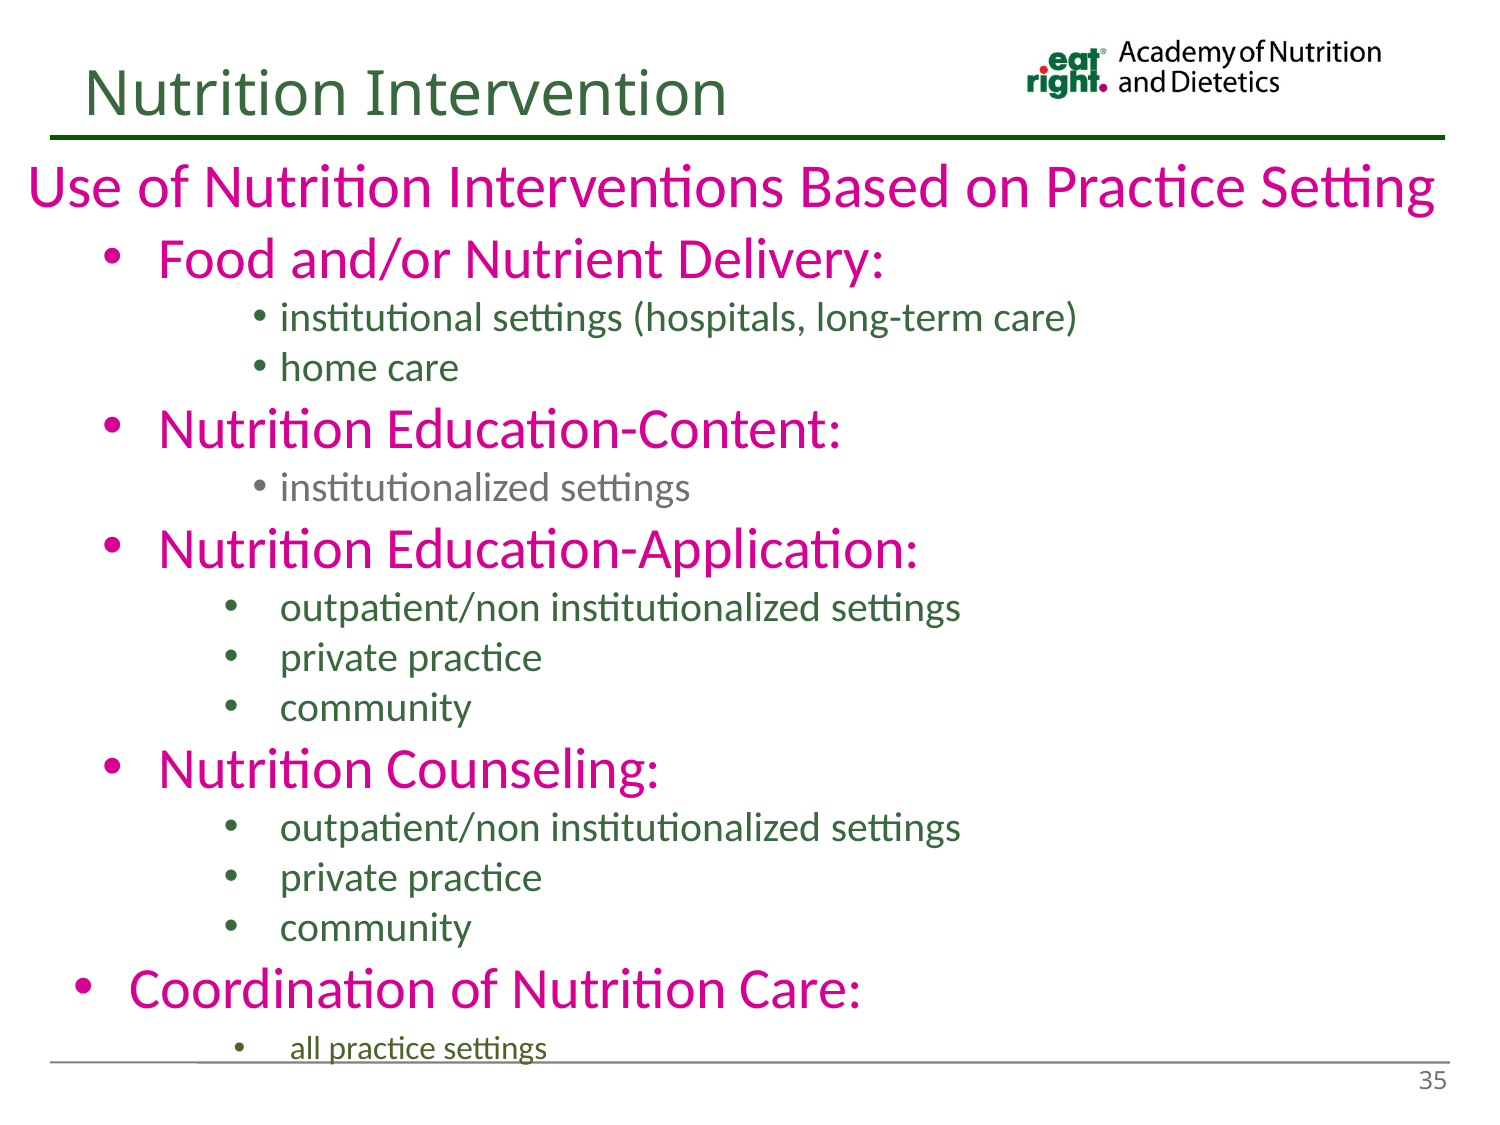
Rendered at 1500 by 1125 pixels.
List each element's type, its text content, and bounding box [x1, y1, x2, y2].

picture [1025, 37, 1382, 43]
title Nutrition Intervention [68, 43, 1419, 137]
list Use of Nutrition Interventions Based on Practice Setting Food and/or Nutrient Delivery: institutional settings (hospitals, long-term care) home care Nutrition Education-Content: institutionalized settings Nutrition Education-Application: outpatient/non institutionalized settings private practice community Nutrition Counseling: outpatient/non institutionalized settings private practice community Coordination of Nutrition Care: all practice settings [12, 137, 1476, 1101]
